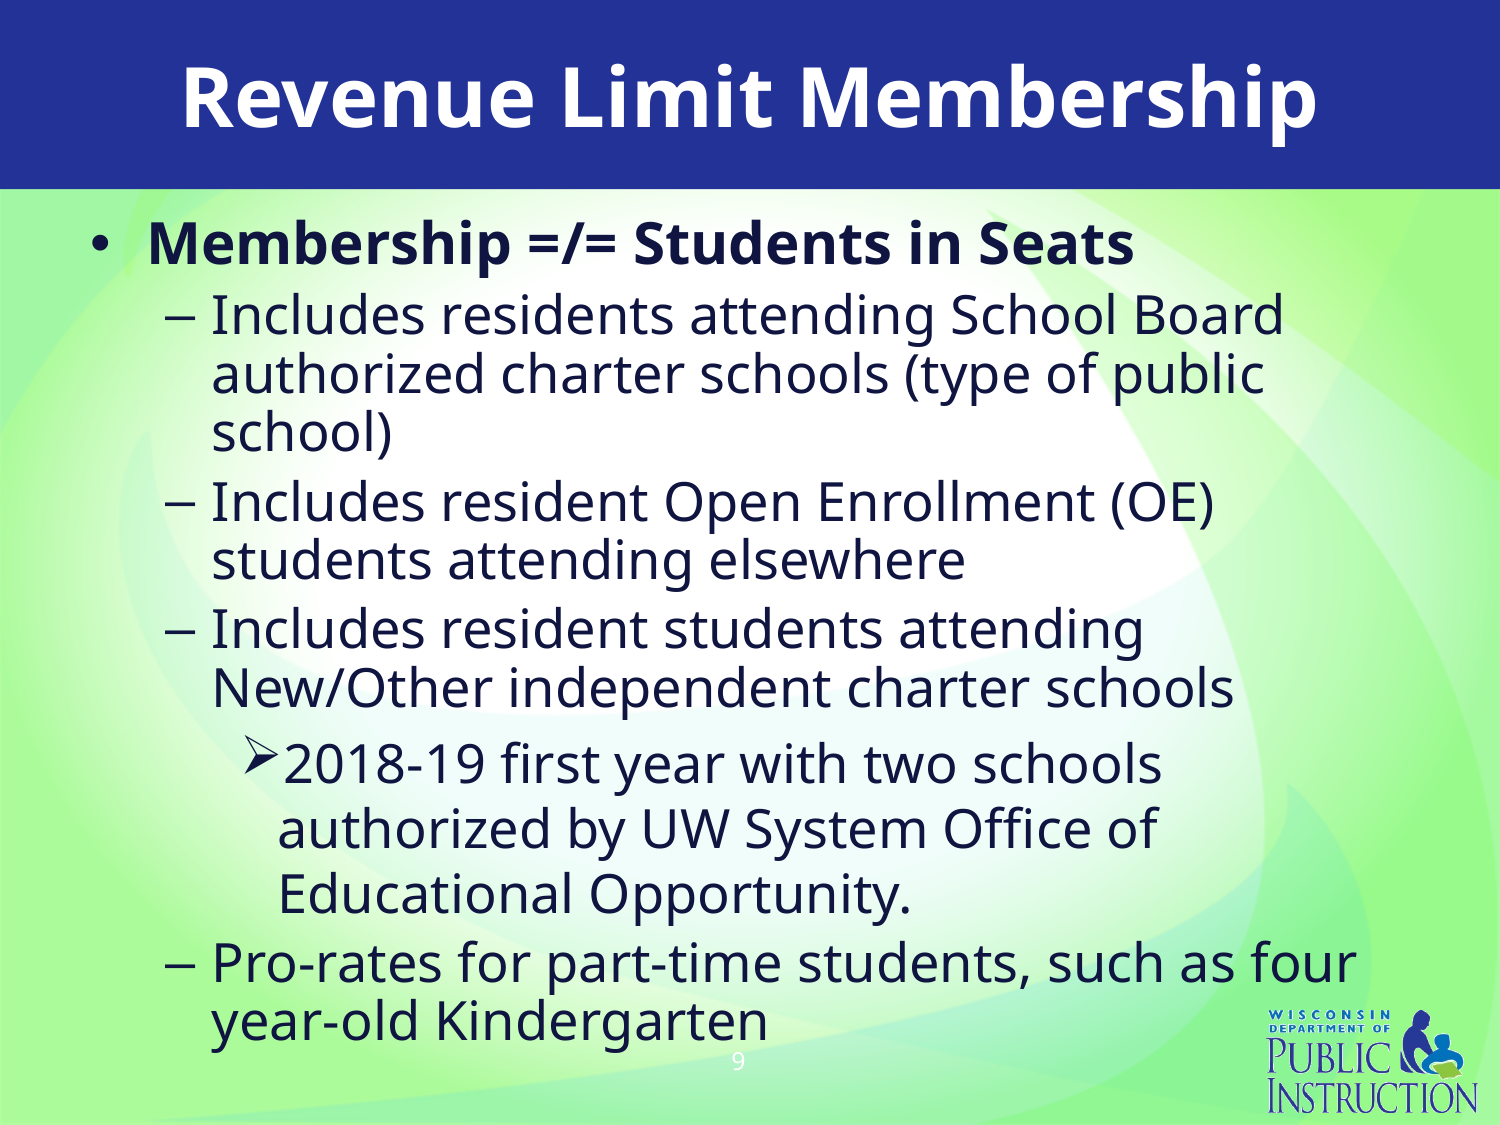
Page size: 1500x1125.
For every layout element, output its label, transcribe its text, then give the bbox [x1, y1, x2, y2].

slide_number 9 [410, 1032, 761, 1093]
list Membership =/= Students in Seats Includes residents attending School Board authorized charter schools (type of public school) Includes resident Open Enrollment (OE) students attending elsewhere Includes resident students attending New/Other independent charter schools 2018-19 first year with two schools authorized by UW System Office of Educational Opportunity. Pro-rates for part-time students, such as four year-old Kindergarten [74, 206, 1426, 994]
picture [1266, 1010, 1478, 1113]
title Revenue Limit Membership [0, 0, 1500, 190]
table_cell $22.3 [0, 190, 1500, 1125]
